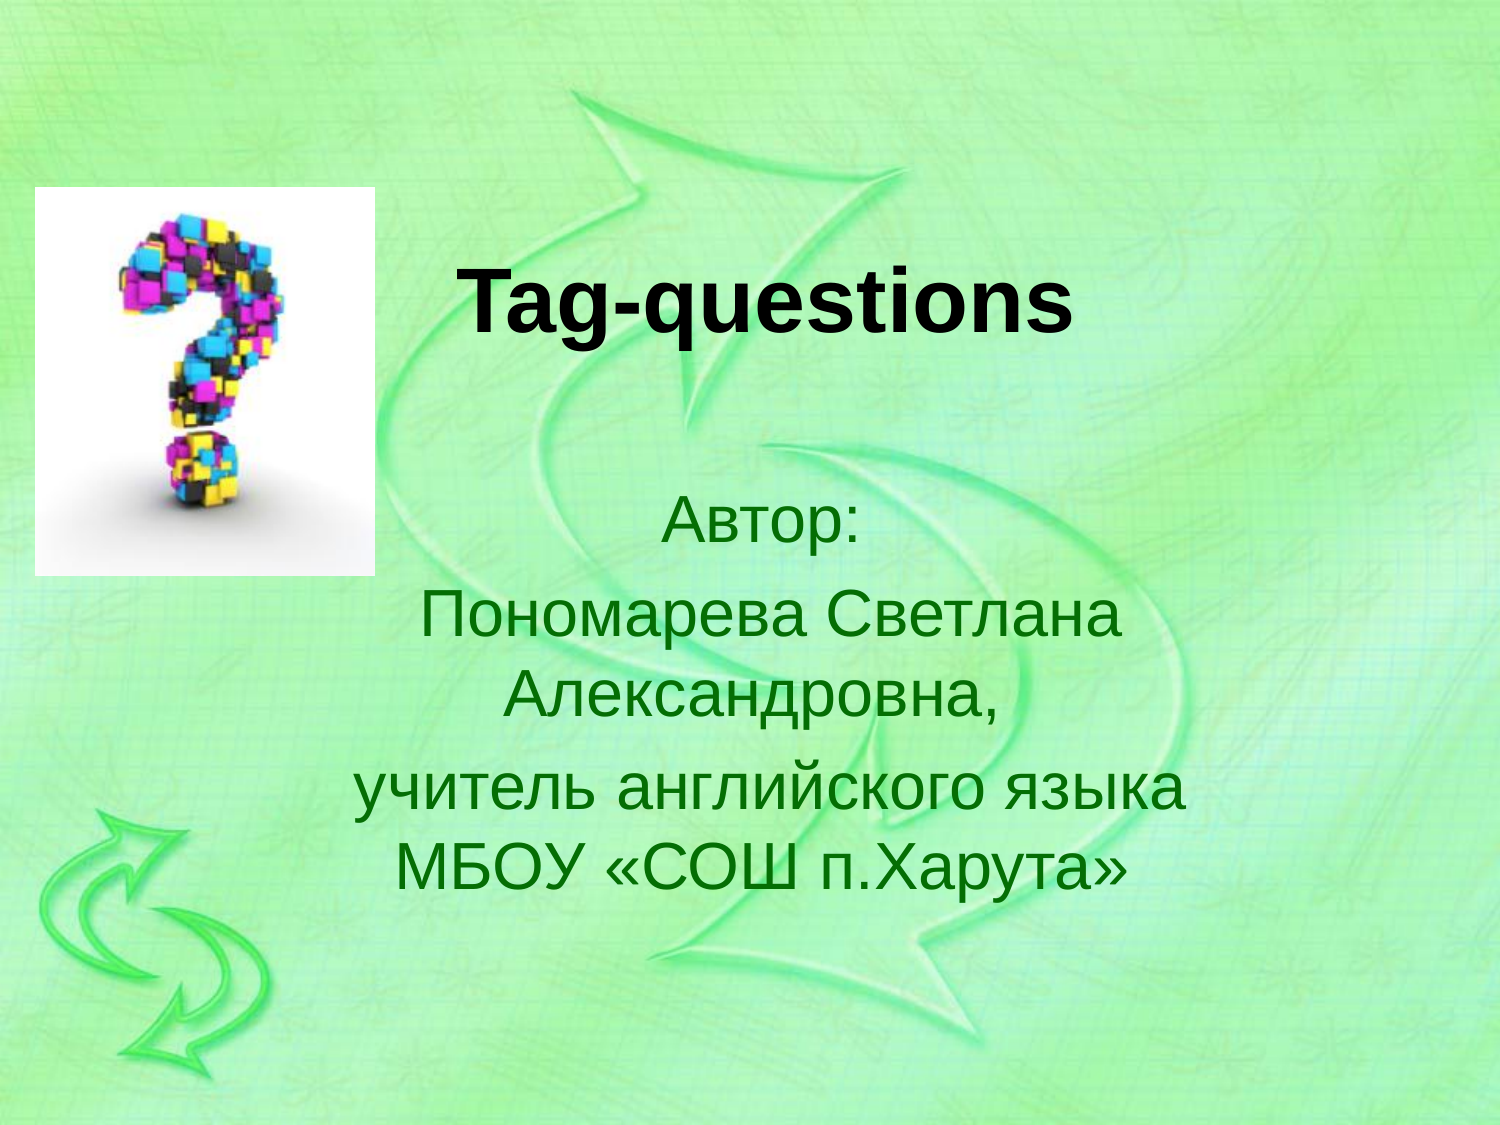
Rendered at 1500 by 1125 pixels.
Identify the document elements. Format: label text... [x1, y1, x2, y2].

picture [0, 0, 1500, 1125]
subtitle Автор: Пономарева Светлана Александровна, учитель английского языка МБОУ «СОШ п.Харута» [245, 468, 1297, 927]
title Tag-questions [128, 175, 1405, 418]
